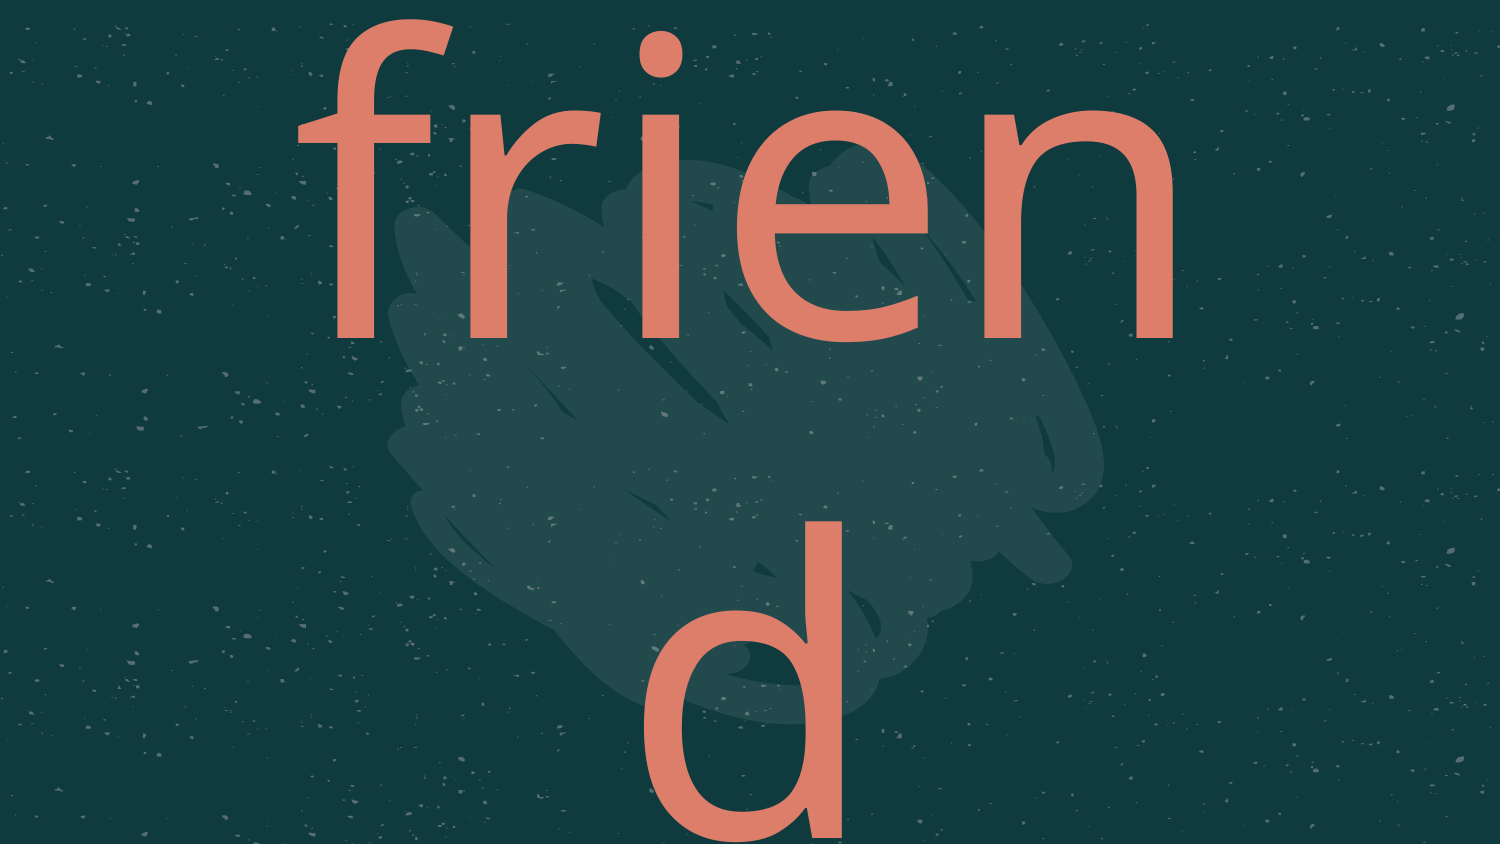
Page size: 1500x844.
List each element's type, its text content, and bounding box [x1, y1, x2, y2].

picture [0, 0, 1500, 844]
title friend [195, 275, 1305, 569]
